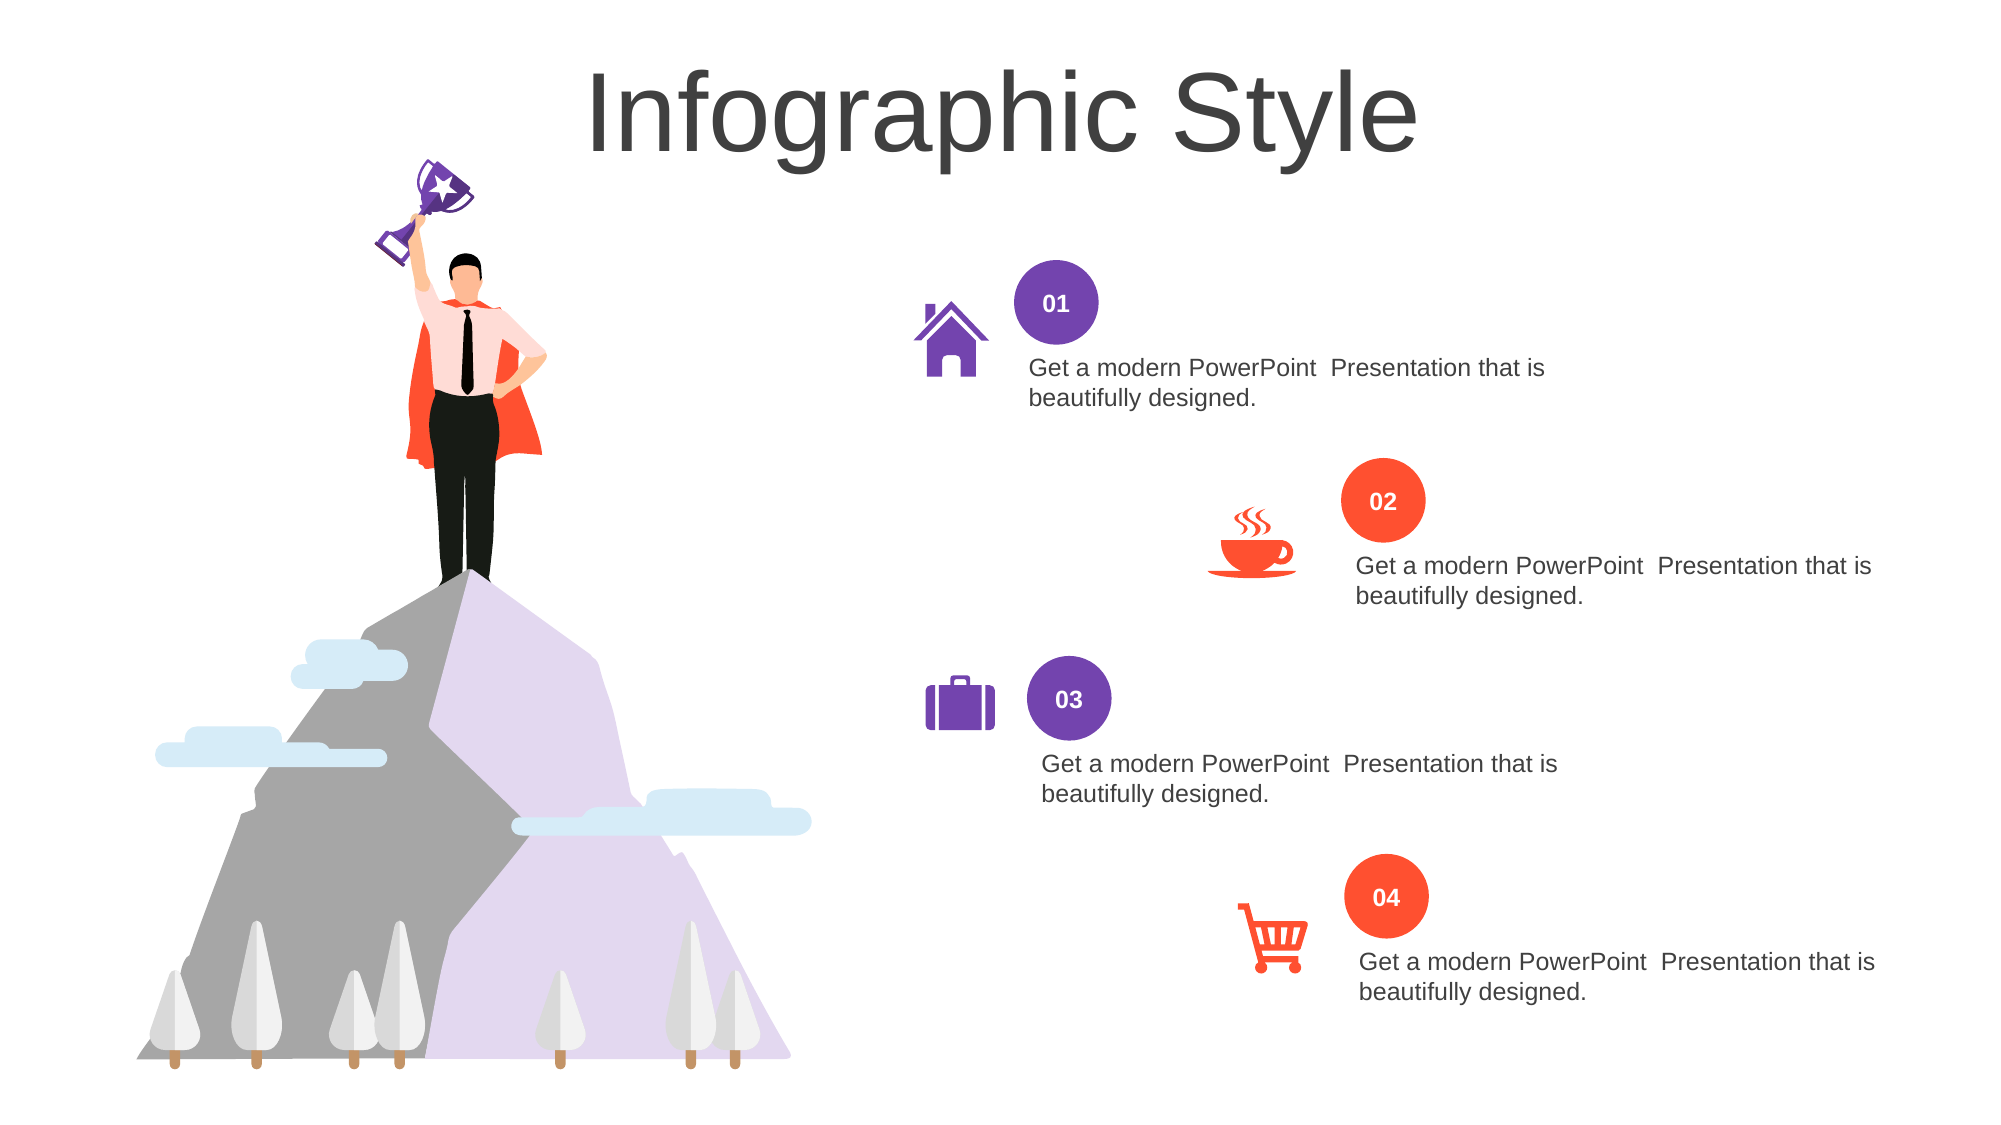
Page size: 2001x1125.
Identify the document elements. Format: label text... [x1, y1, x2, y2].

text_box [391, 162, 547, 569]
list Infographic Style [53, 55, 1952, 175]
text_box [984, 684, 996, 732]
text_box [910, 298, 992, 378]
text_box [136, 569, 812, 1070]
text_box [924, 674, 983, 732]
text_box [1013, 260, 1911, 1015]
